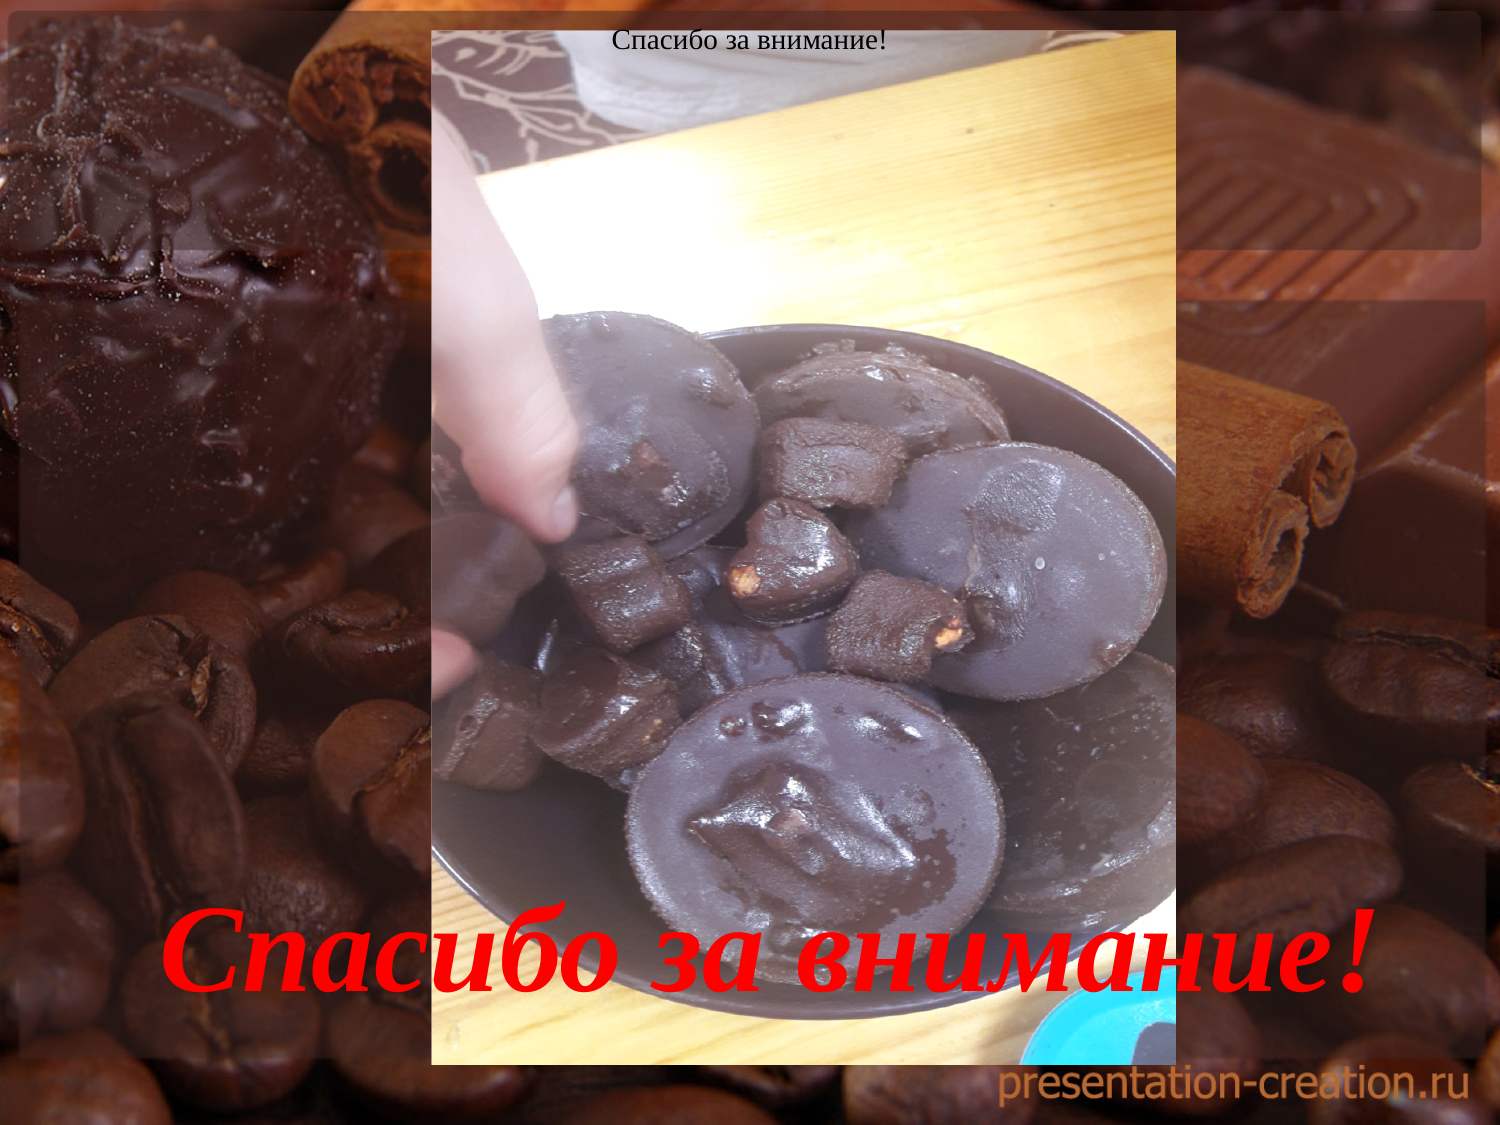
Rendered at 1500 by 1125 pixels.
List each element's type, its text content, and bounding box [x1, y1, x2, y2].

text_box Спасибо за внимание! [596, 12, 904, 63]
picture [0, 0, 1500, 1125]
text_box Спасибо за внимание! [143, 858, 1398, 1024]
